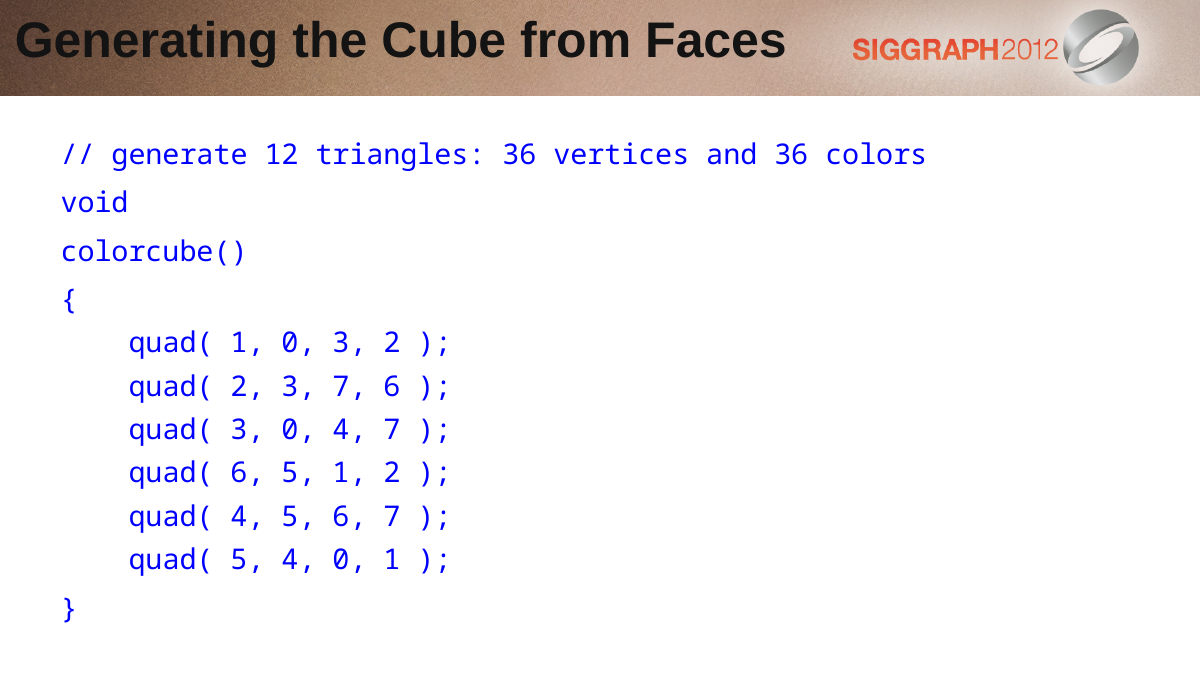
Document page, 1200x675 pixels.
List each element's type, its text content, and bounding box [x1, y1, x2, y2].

picture [1103, 0, 1200, 96]
title Generating the Cube from Faces [0, 0, 1103, 96]
list // generate 12 triangles: 36 vertices and 36 colors void colorcube() { quad( 1, 0, 3, 2 ); quad( 2, 3, 7, 6 ); quad( 3, 0, 4, 7 ); quad( 6, 5, 1, 2 ); quad( 4, 5, 6, 7 ); quad( 5, 4, 0, 1 ); } [45, 125, 1163, 638]
